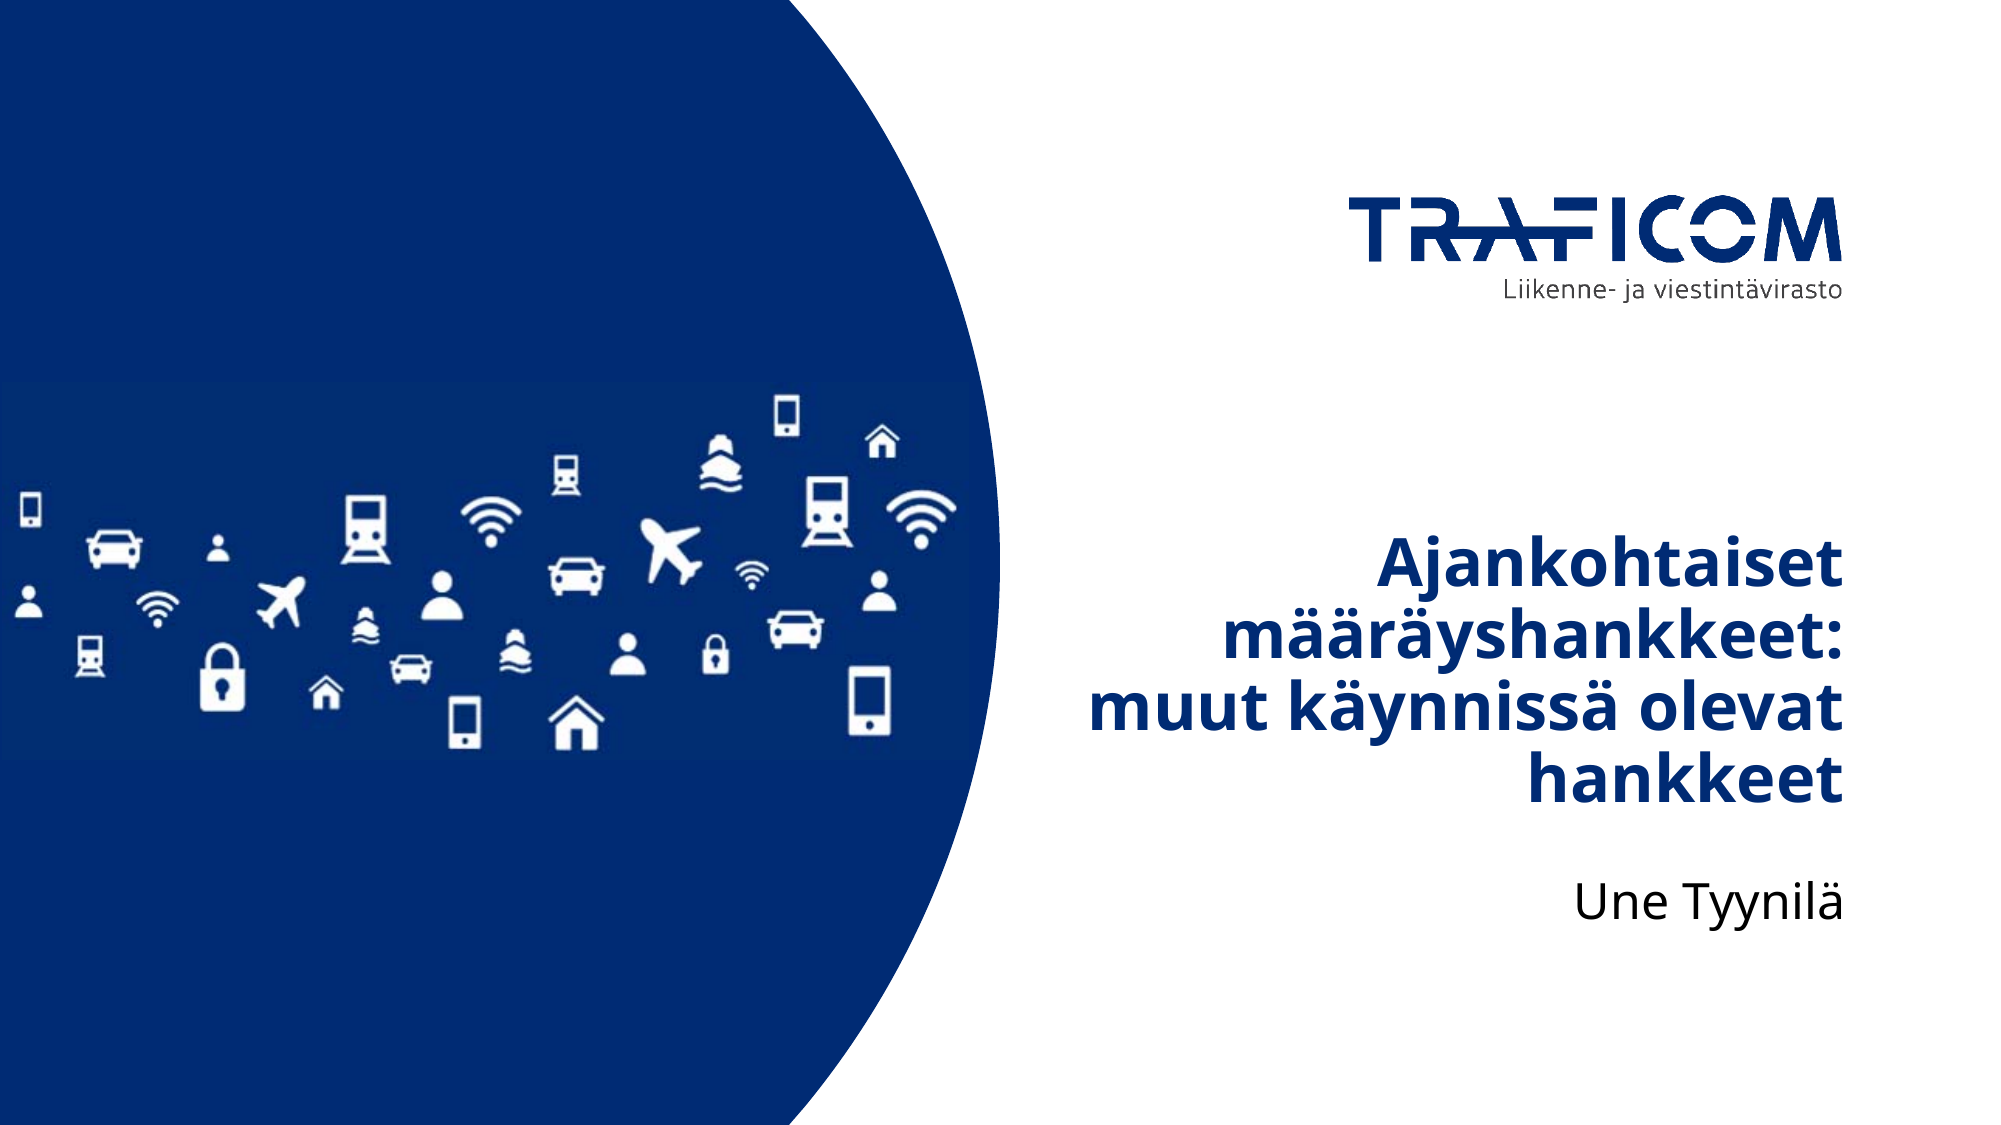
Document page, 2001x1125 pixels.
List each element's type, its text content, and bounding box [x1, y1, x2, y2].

picture [1349, 195, 1842, 303]
subtitle Une Tyynilä [1028, 854, 1861, 1014]
picture [2, 382, 969, 760]
title Ajankohtaiset määräyshankkeet: muut käynnissä olevat hankkeet [1028, 468, 1861, 825]
